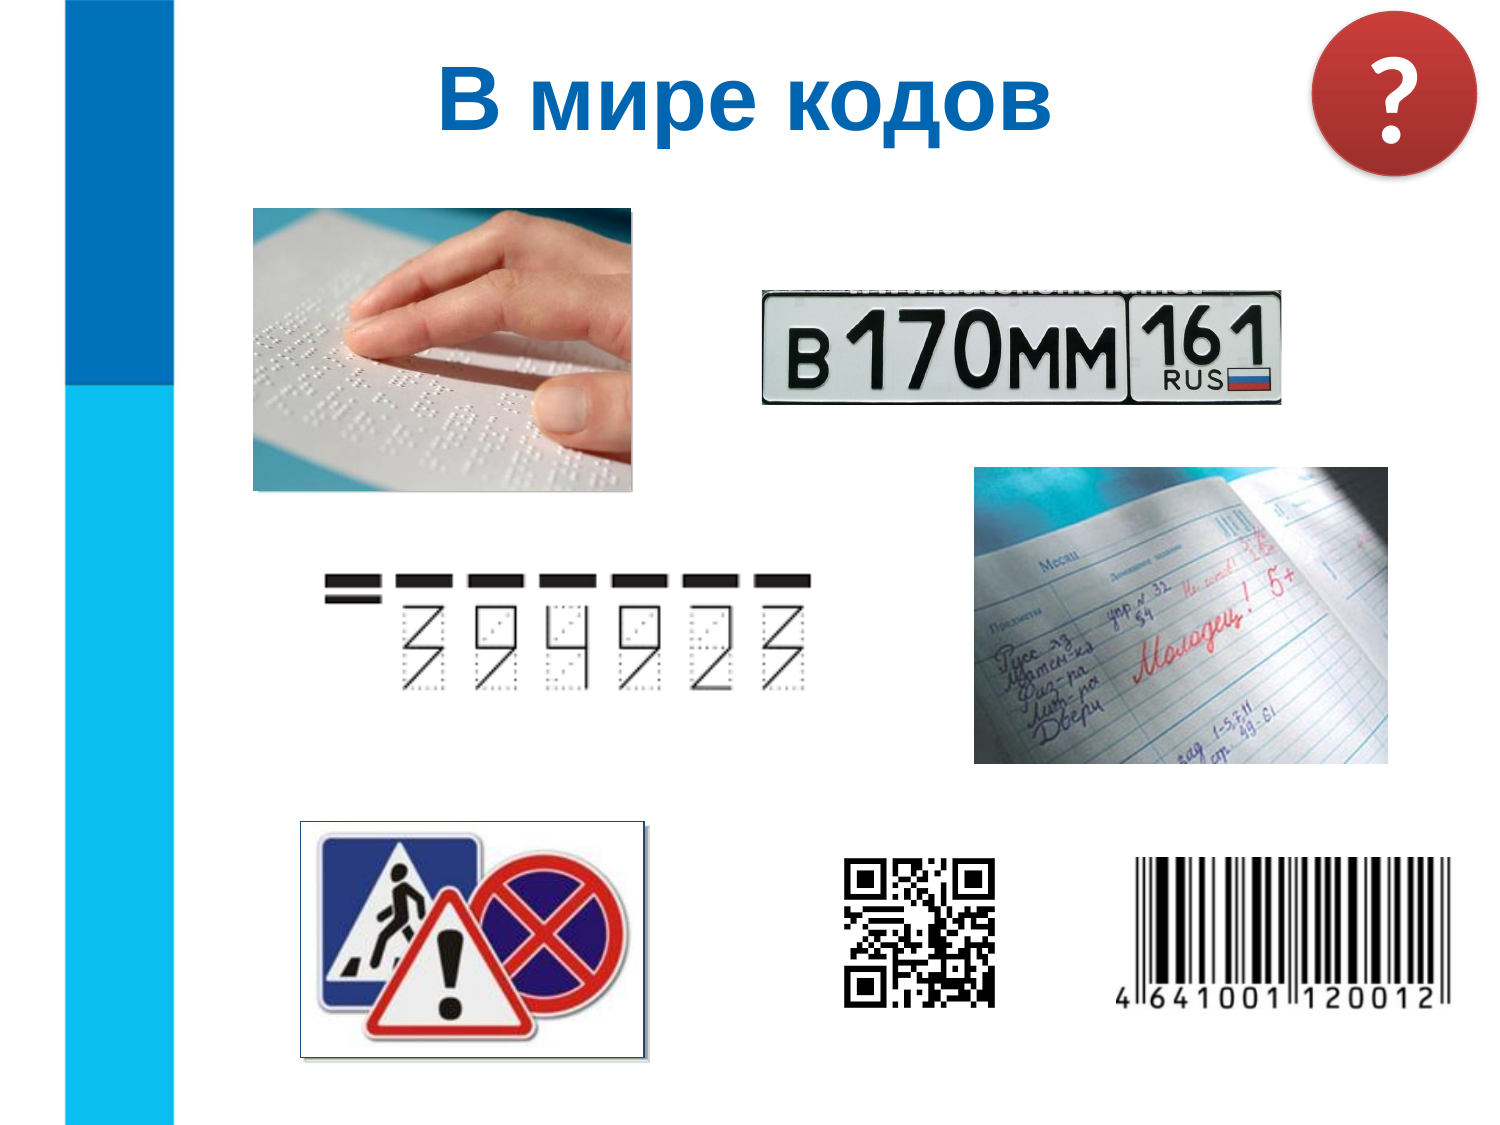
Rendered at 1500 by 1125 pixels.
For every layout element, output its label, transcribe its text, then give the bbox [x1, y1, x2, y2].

title В мире кодов [70, 0, 1421, 188]
picture [0, 0, 1500, 1125]
text_box ? [1421, 15, 1478, 173]
